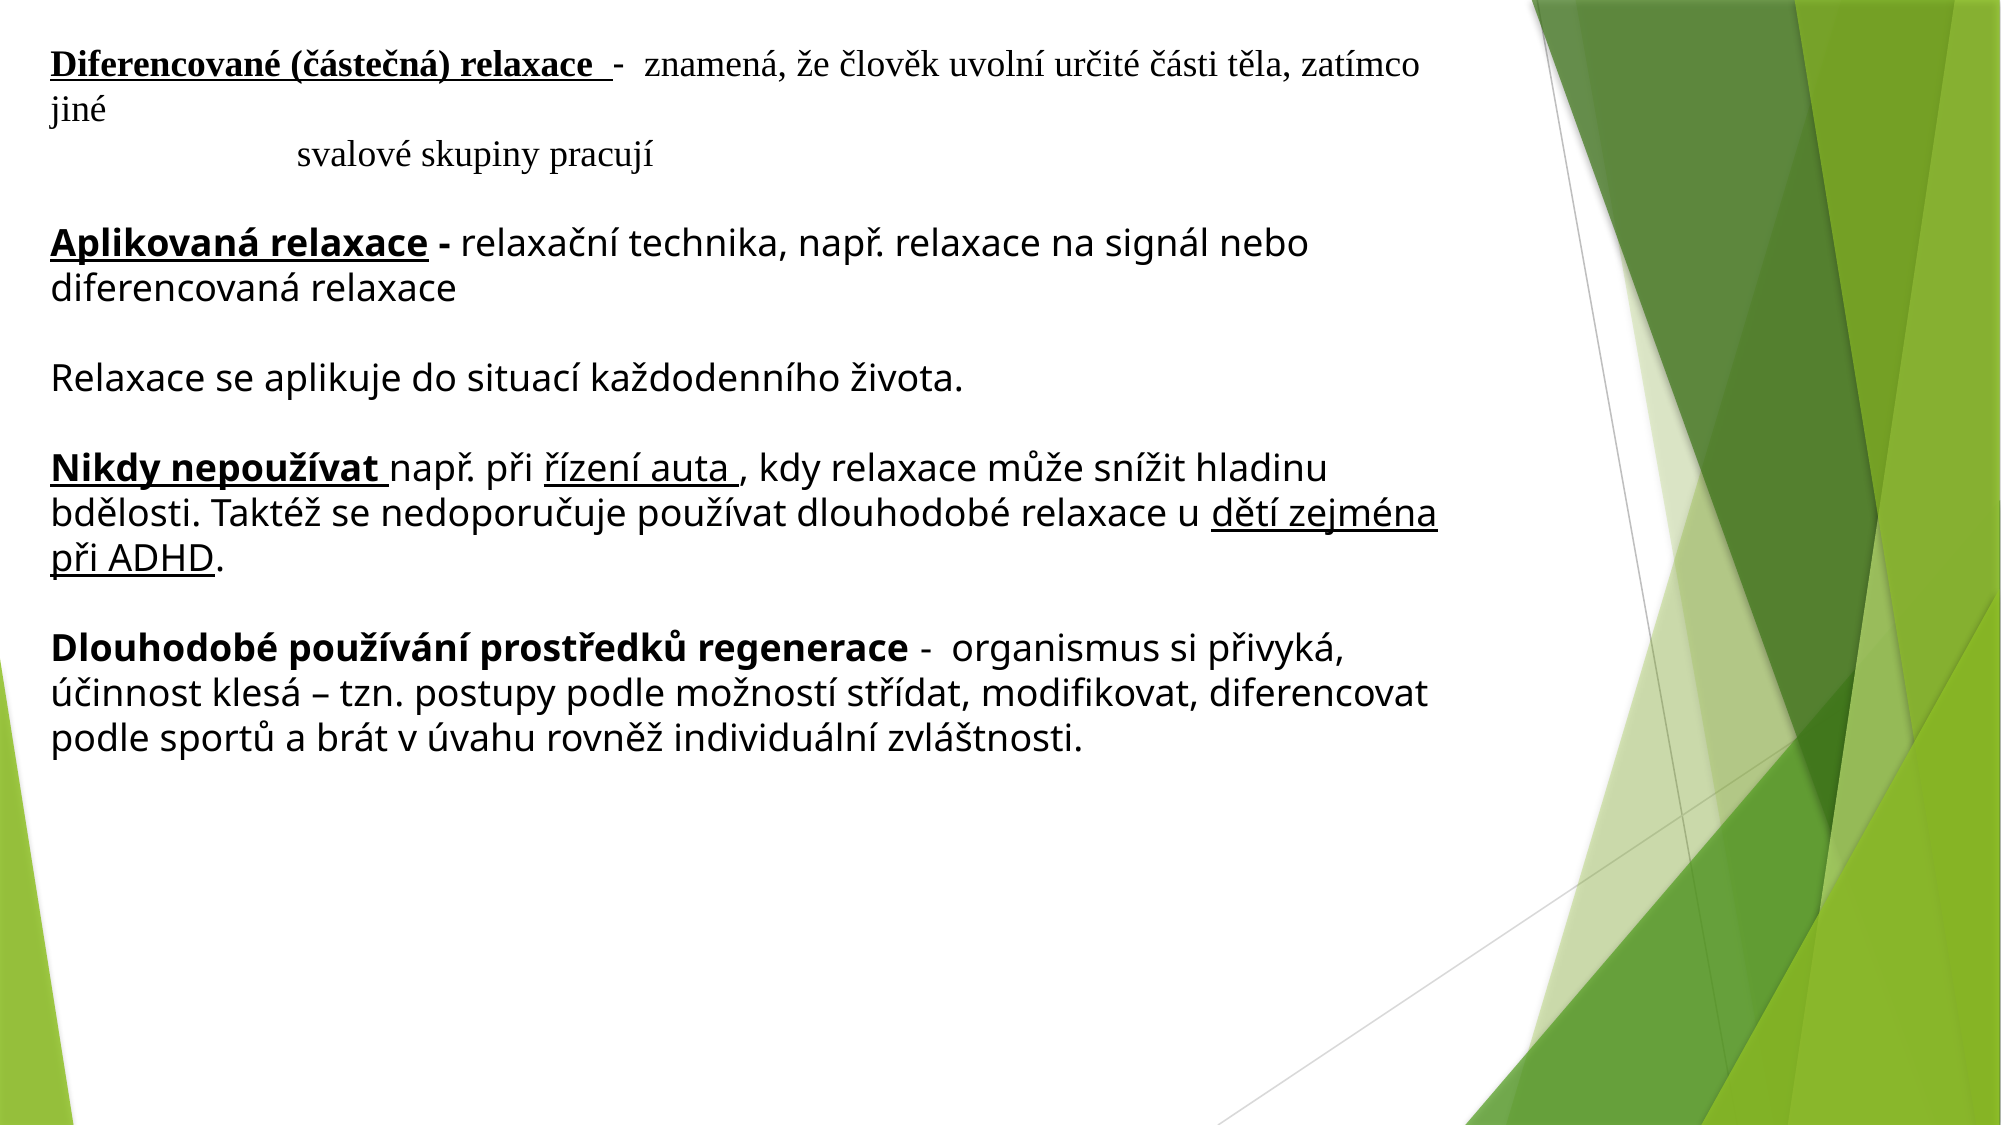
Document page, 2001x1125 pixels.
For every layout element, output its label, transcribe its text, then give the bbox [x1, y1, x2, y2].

text_box Diferencované (částečná) relaxace - znamená, že člověk uvolní určité části těla, zatímco jiné svalové skupiny pracují Aplikovaná relaxace - relaxační technika, např. relaxace na signál nebo diferencovaná relaxace Relaxace se aplikuje do situací každodenního života. Nikdy nepoužívat např. při řízení auta , kdy relaxace může snížit hladinu bdělosti. Taktéž se nedoporučuje používat dlouhodobé relaxace u dětí zejména při ADHD. Dlouhodobé používání prostředků regenerace - organismus si přivyká, účinnost klesá – tzn. postupy podle možností střídat, modifikovat, diferencovat podle sportů a brát v úvahu rovněž individuální zvláštnosti. [35, 31, 1500, 902]
